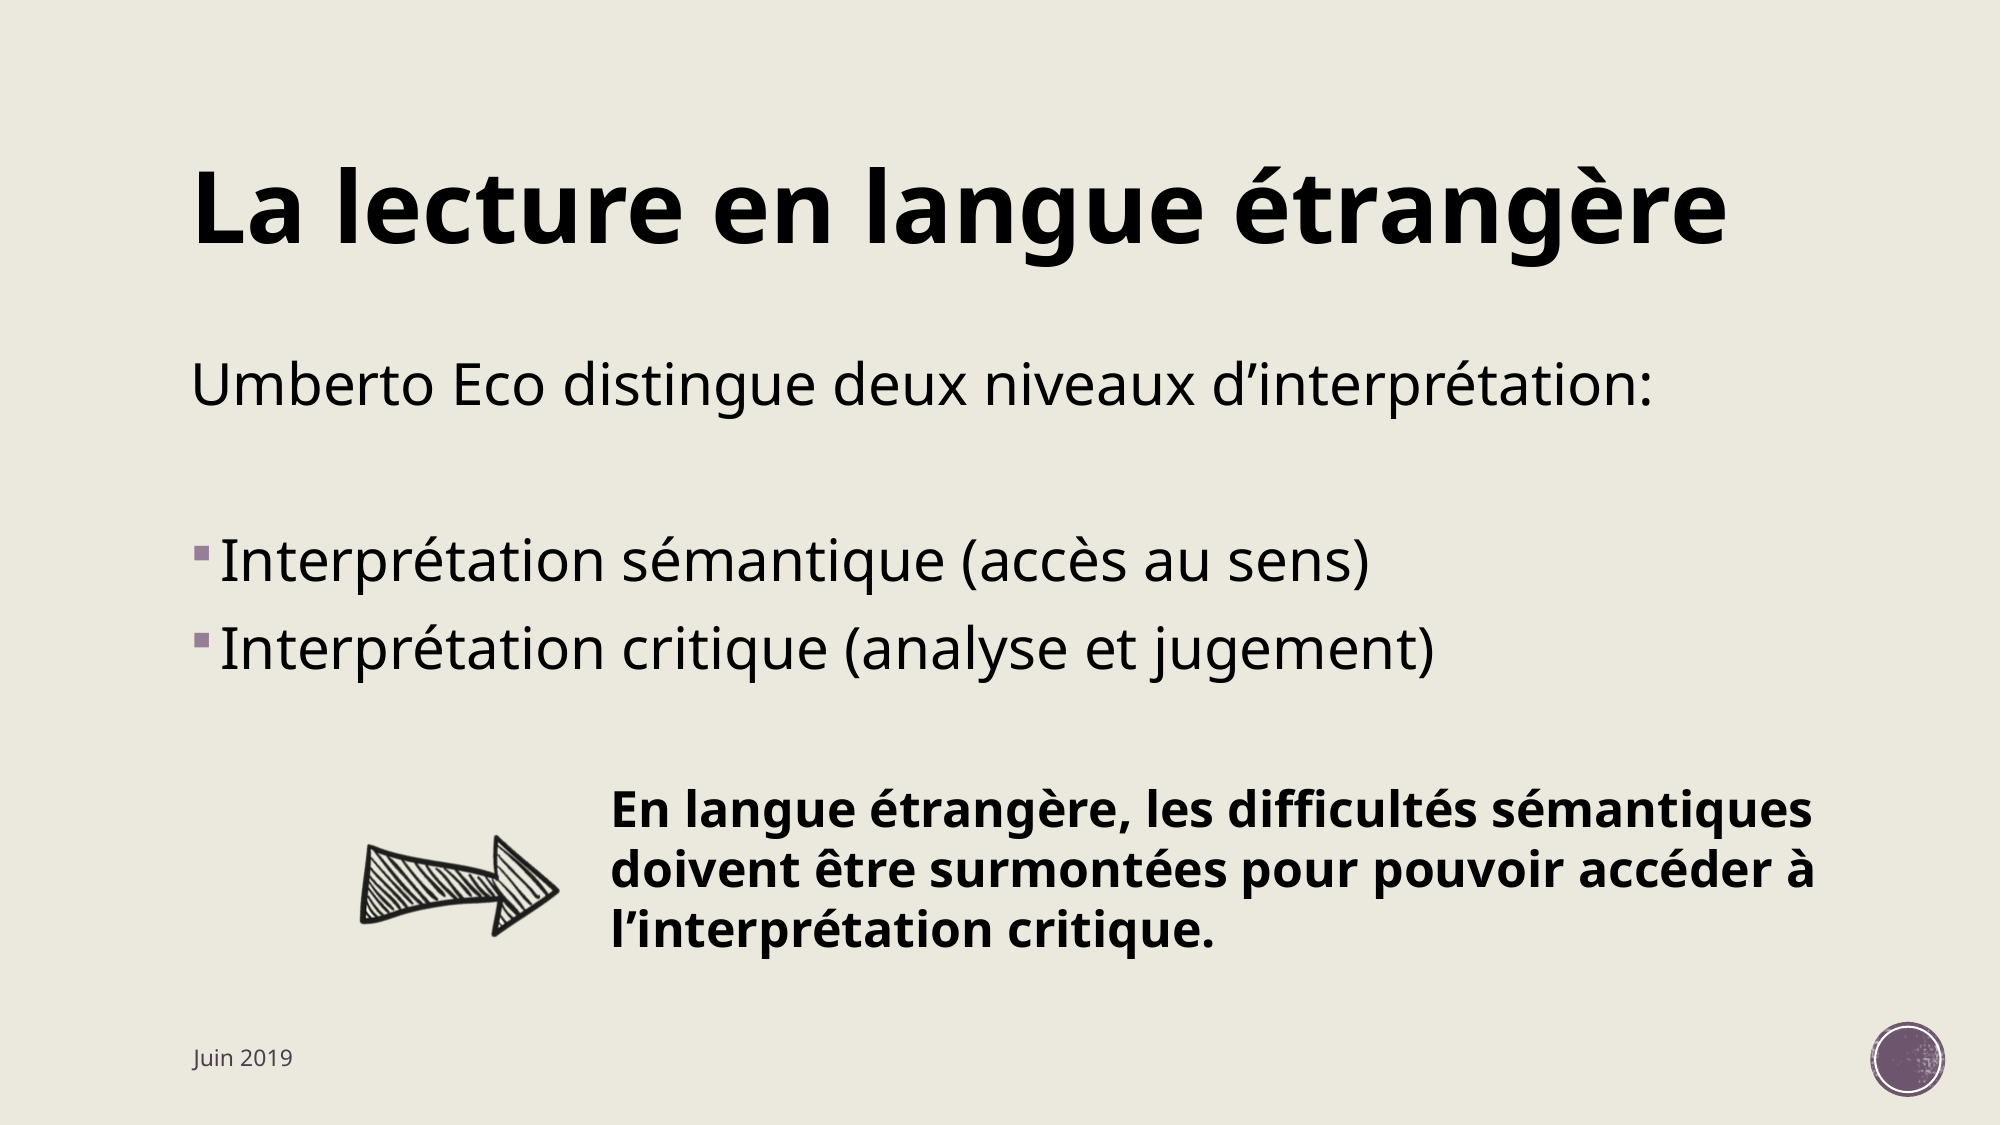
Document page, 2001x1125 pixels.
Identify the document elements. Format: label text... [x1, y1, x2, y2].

list Umberto Eco distingue deux niveaux d’interprétation: Interprétation sémantique (accès au sens) Interprétation critique (analyse et jugement) [175, 348, 1826, 1013]
footer Juin 2019 [178, 1028, 1217, 1089]
picture [318, 745, 585, 1013]
title La lecture en langue étrangère [175, 79, 1826, 344]
text_box En langue étrangère, les difficultés sémantiques doivent être surmontées pour pouvoir accéder à l’interprétation critique. [596, 770, 1837, 1010]
